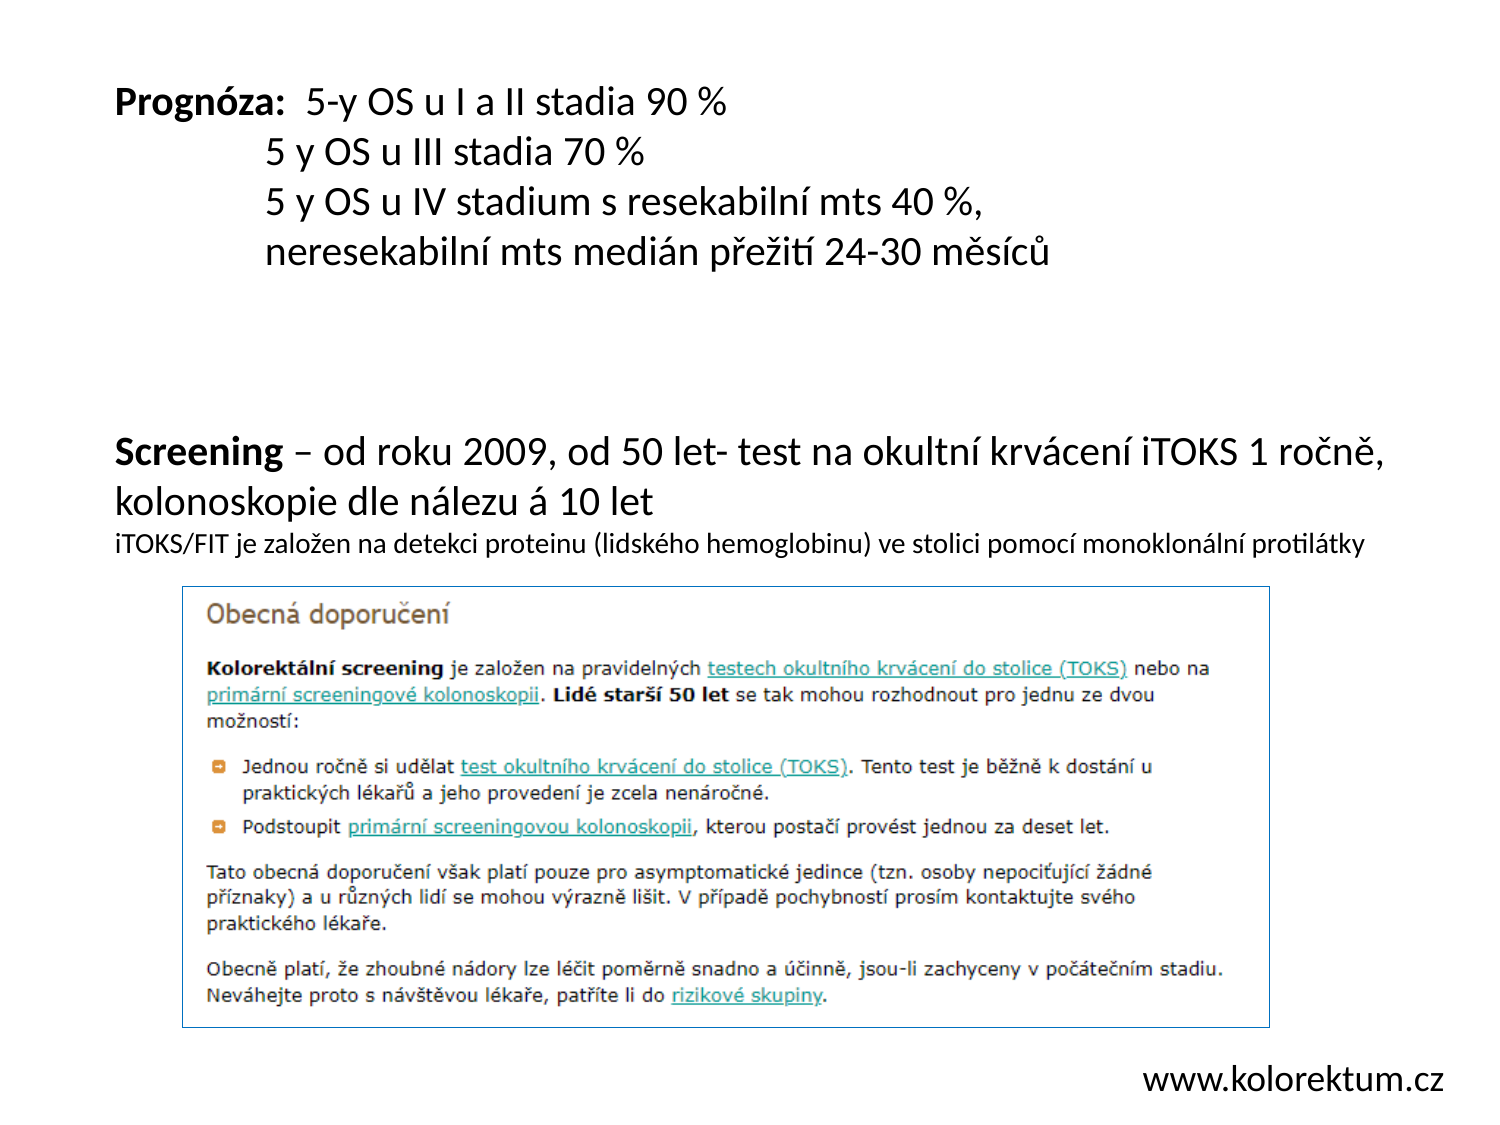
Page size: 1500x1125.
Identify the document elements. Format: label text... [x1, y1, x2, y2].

text_box Prognóza: 5-y OS u I a II stadia 90 % 5 y OS u III stadia 70 % 5 y OS u IV stadium s resekabilní mts 40 %, neresekabilní mts medián přežití 24-30 měsíců Screening – od roku 2009, od 50 let- test na okultní krvácení iTOKS 1 ročně, kolonoskopie dle nálezu á 10 let iTOKS/FIT je založen na detekci proteinu (lidského hemoglobinu) ve stolici pomocí monoklonální protilátky [100, 66, 1412, 612]
picture [181, 585, 1270, 1028]
text_box www.kolorektum.cz [1128, 1046, 1471, 1107]
